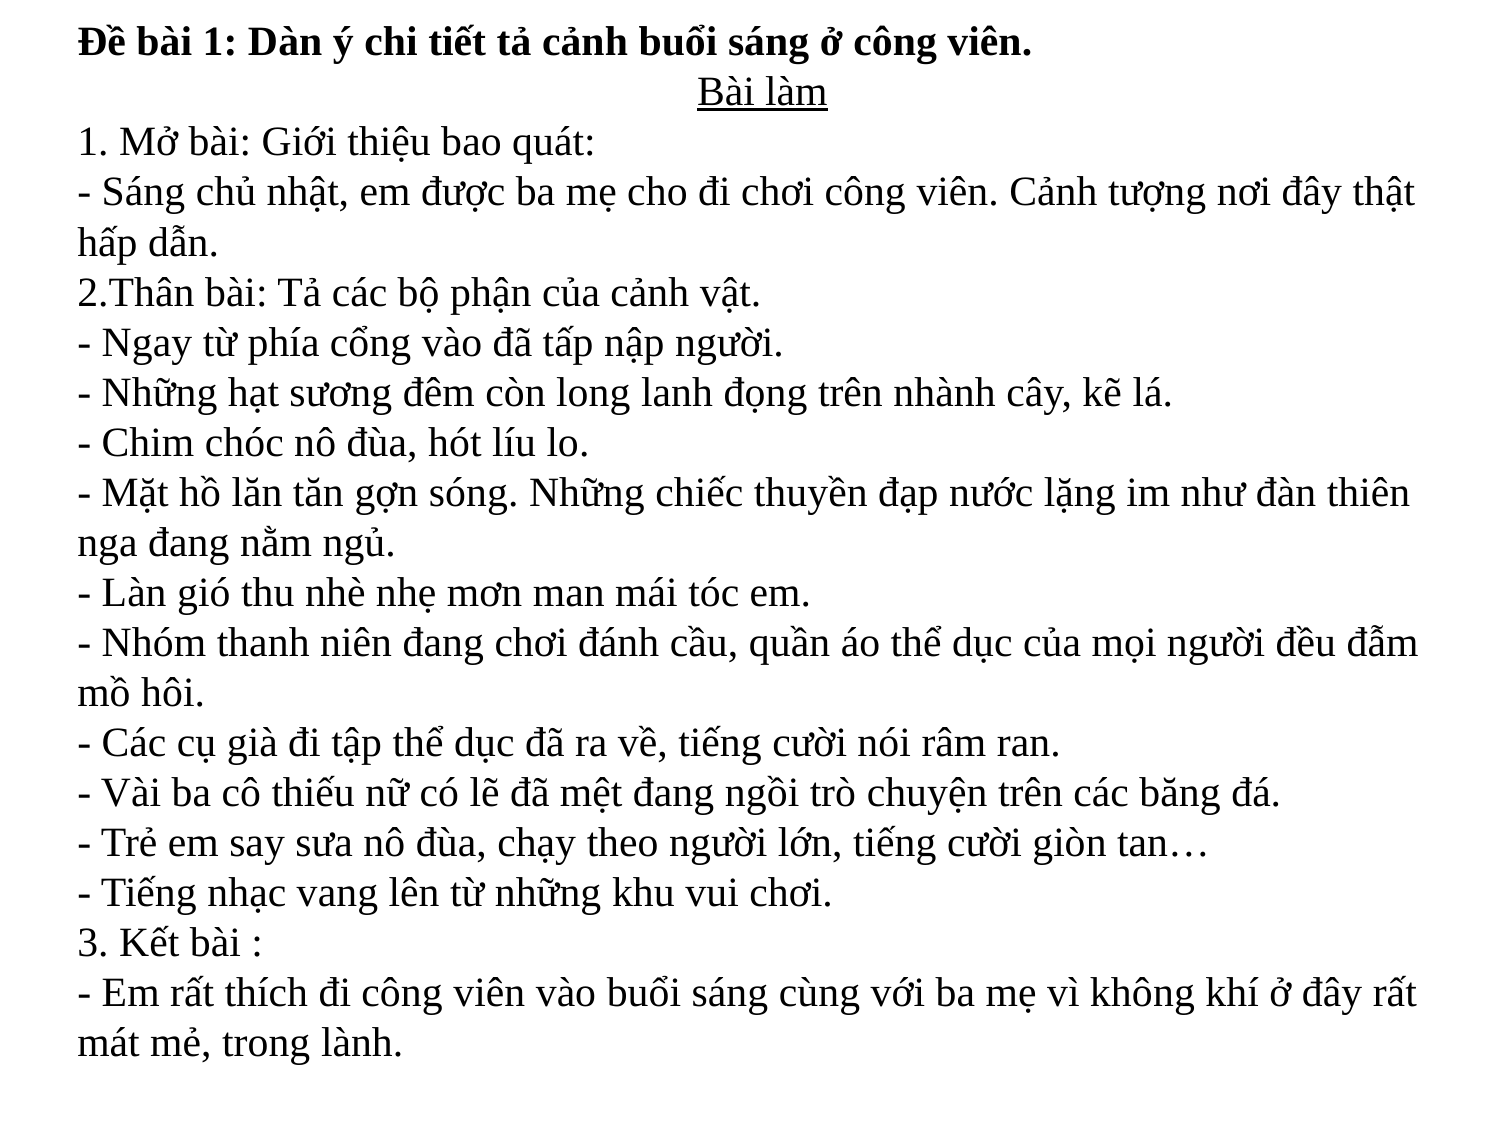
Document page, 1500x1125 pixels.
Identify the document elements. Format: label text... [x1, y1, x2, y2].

text_box Đề bài 1: Dàn ý chi tiết tả cảnh buổi sáng ở công viên. Bài làm 1. Mở bài: Giới thiệu bao quát: - Sáng chủ nhật, em được ba mẹ cho đi chơi công viên. Cảnh tượng nơi đây thật hấp dẫn. 2.Thân bài: Tả các bộ phận của cảnh vật. - Ngay từ phía cổng vào đã tấp nập người. - Những hạt sương đêm còn long lanh đọng trên nhành cây, kẽ lá. - Chim chóc nô đùa, hót líu lo. - Mặt hồ lăn tăn gợn sóng. Những chiếc thuyền đạp nước lặng im như đàn thiên nga đang nằm ngủ. - Làn gió thu nhè nhẹ mơn man mái tóc em. - Nhóm thanh niên đang chơi đánh cầu, quần áo thể dục của mọi người đều đẫm mồ hôi. - Các cụ già đi tập thể dục đã ra về, tiếng cười nói râm ran. - Vài ba cô thiếu nữ có lẽ đã mệt đang ngồi trò chuyện trên các băng đá. - Trẻ em say sưa nô đùa, chạy theo người lớn, tiếng cười giòn tan… - Tiếng nhạc vang lên từ những khu vui chơi. 3. Kết bài : - Em rất thích đi công viên vào buổi sáng cùng với ba mẹ vì không khí ở đây rất mát mẻ, trong lành. [62, 6, 1463, 1072]
